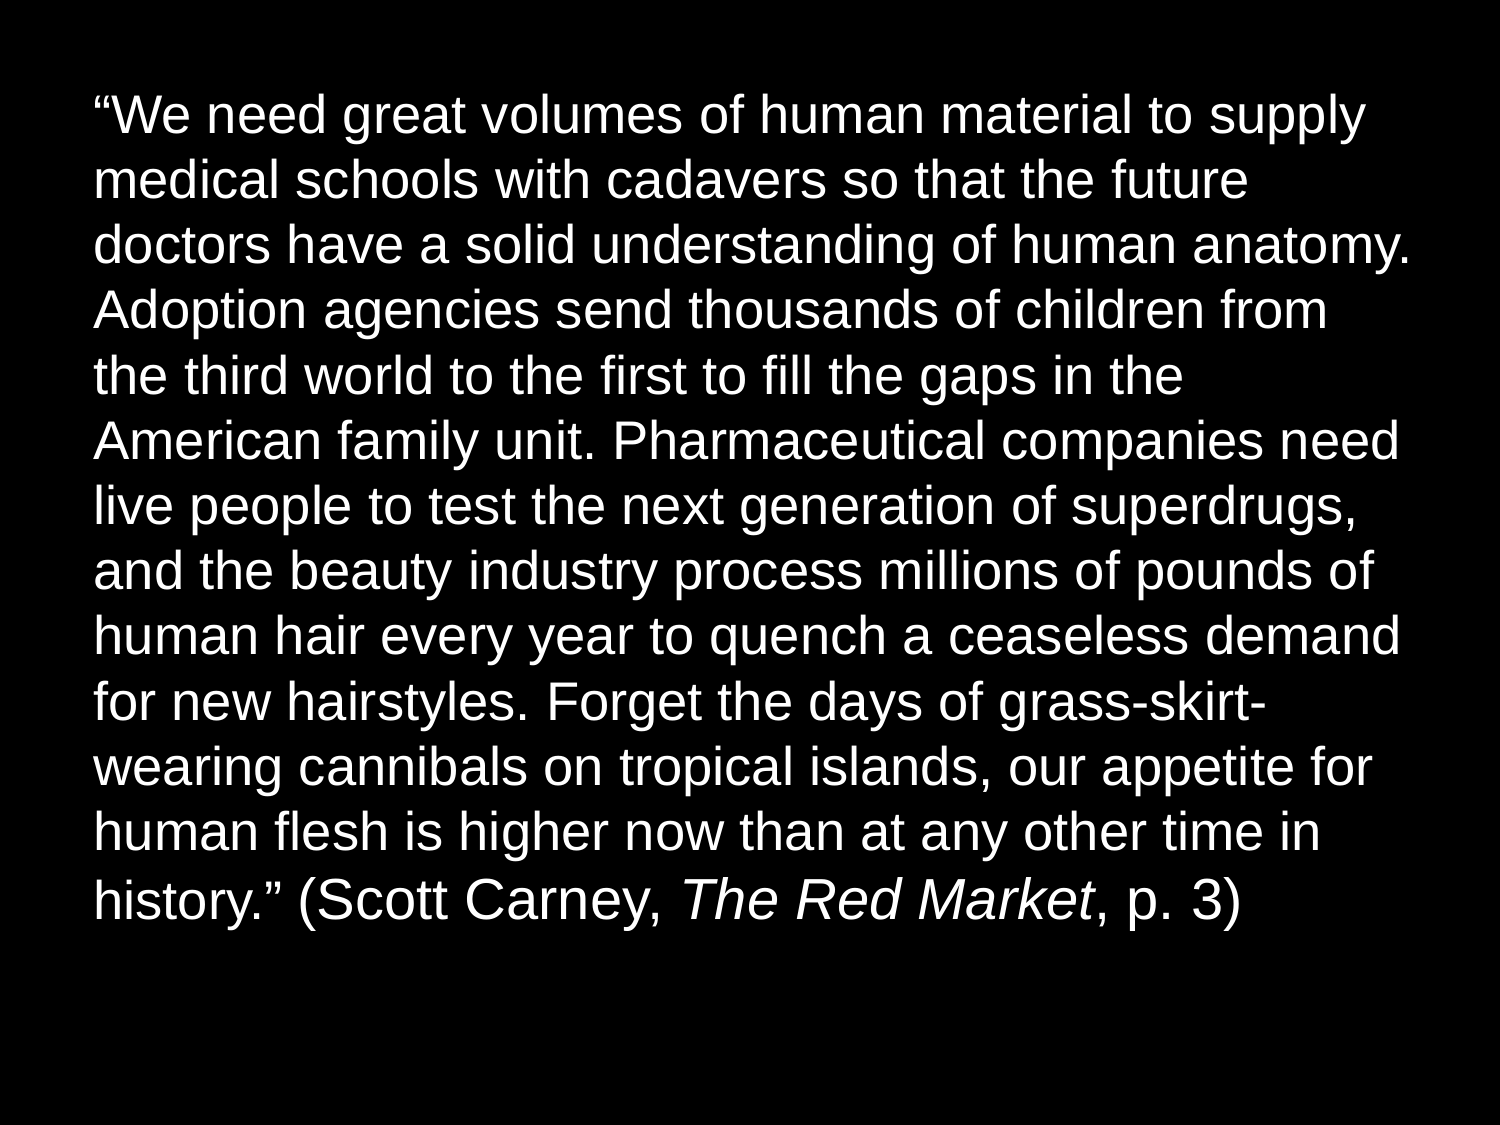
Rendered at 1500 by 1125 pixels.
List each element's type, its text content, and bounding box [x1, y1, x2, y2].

list “We need great volumes of human material to supply medical schools with cadavers so that the future doctors have a solid understanding of human anatomy. Adoption agencies send thousands of children from the third world to the first to fill the gaps in the American family unit. Pharmaceutical companies need live people to test the next generation of superdrugs, and the beauty industry process millions of pounds of human hair every year to quench a ceaseless demand for new hairstyles. Forget the days of grass-skirt-wearing cannibals on tropical islands, our appetite for human flesh is higher now than at any other time in history.” (Scott Carney, The Red Market, p. 3) [78, 71, 1429, 1075]
